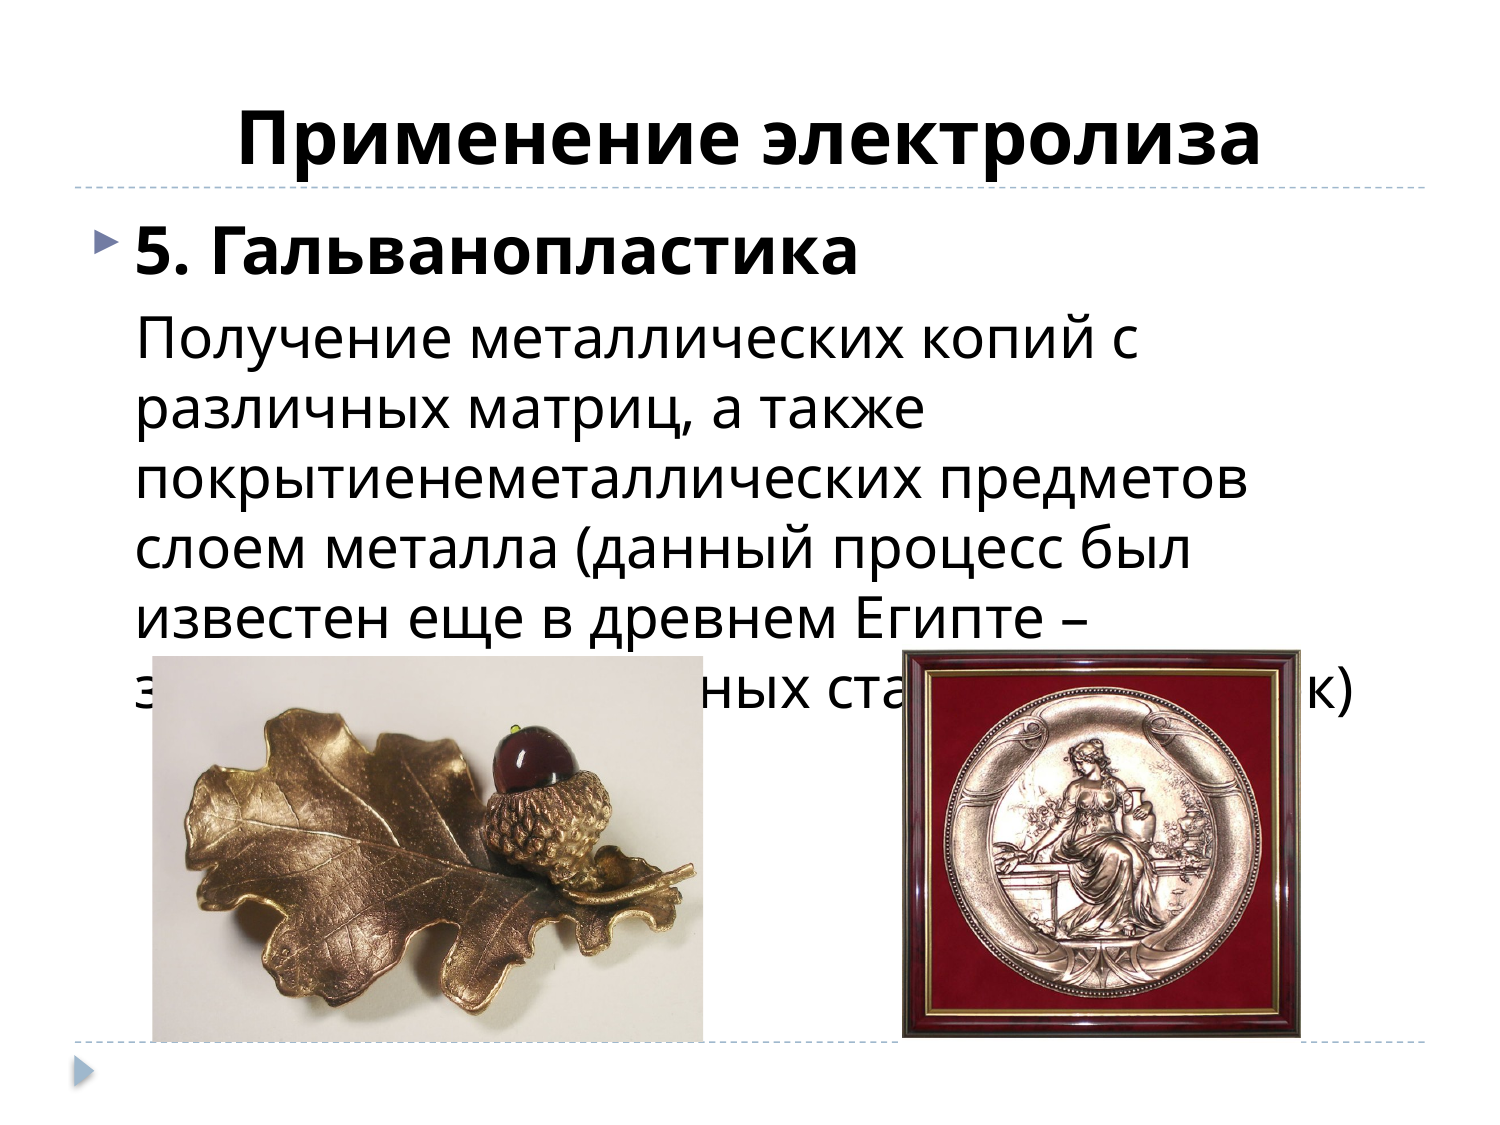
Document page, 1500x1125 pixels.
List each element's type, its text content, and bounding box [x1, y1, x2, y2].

picture [152, 655, 704, 1042]
picture [902, 644, 1302, 1044]
title Применение электролиза [74, 24, 1426, 188]
list 5. Гальванопластика Получение металлических копий с различных матриц, а также покрытиенеметаллических предметов слоем металла (данный процесс был известен еще в древнем Египте – золочение деревянных статуй, ваз, масок) [74, 199, 1426, 1011]
